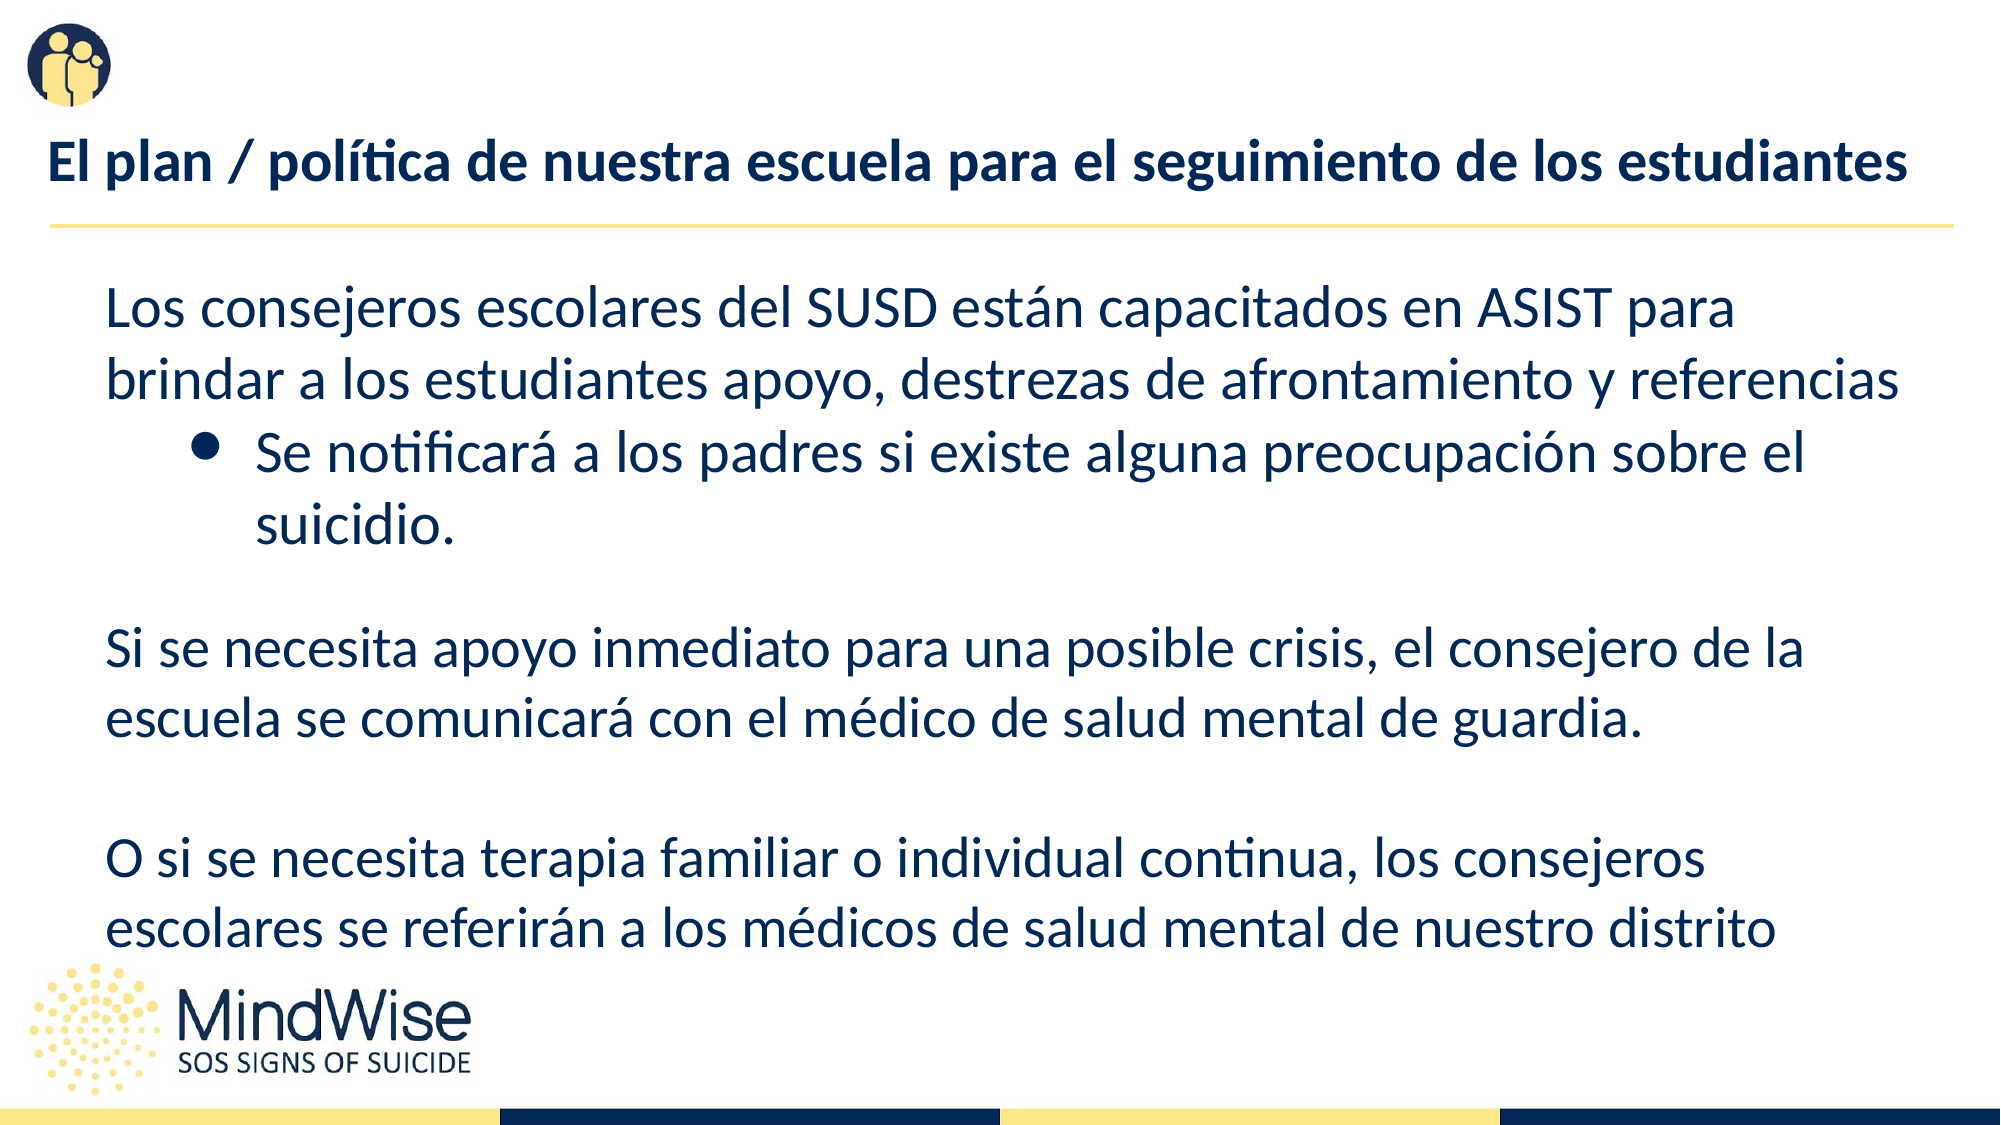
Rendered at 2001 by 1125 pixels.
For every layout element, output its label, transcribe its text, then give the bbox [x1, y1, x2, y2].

list Los consejeros escolares del SUSD están capacitados en ASIST para brindar a los estudiantes apoyo, destrezas de afrontamiento y referencias Se notificará a los padres si existe alguna preocupación sobre el suicidio. Si se necesita apoyo inmediato para una posible crisis, el consejero de la escuela se comunicará con el médico de salud mental de guardia. O si se necesita terapia familiar o individual continua, los consejeros escolares se referirán a los médicos de salud mental de nuestro distrito [90, 259, 1947, 973]
picture [0, 0, 2000, 1125]
title El plan / política de nuestra escuela para el seguimiento de los estudiantes [32, 113, 1939, 246]
